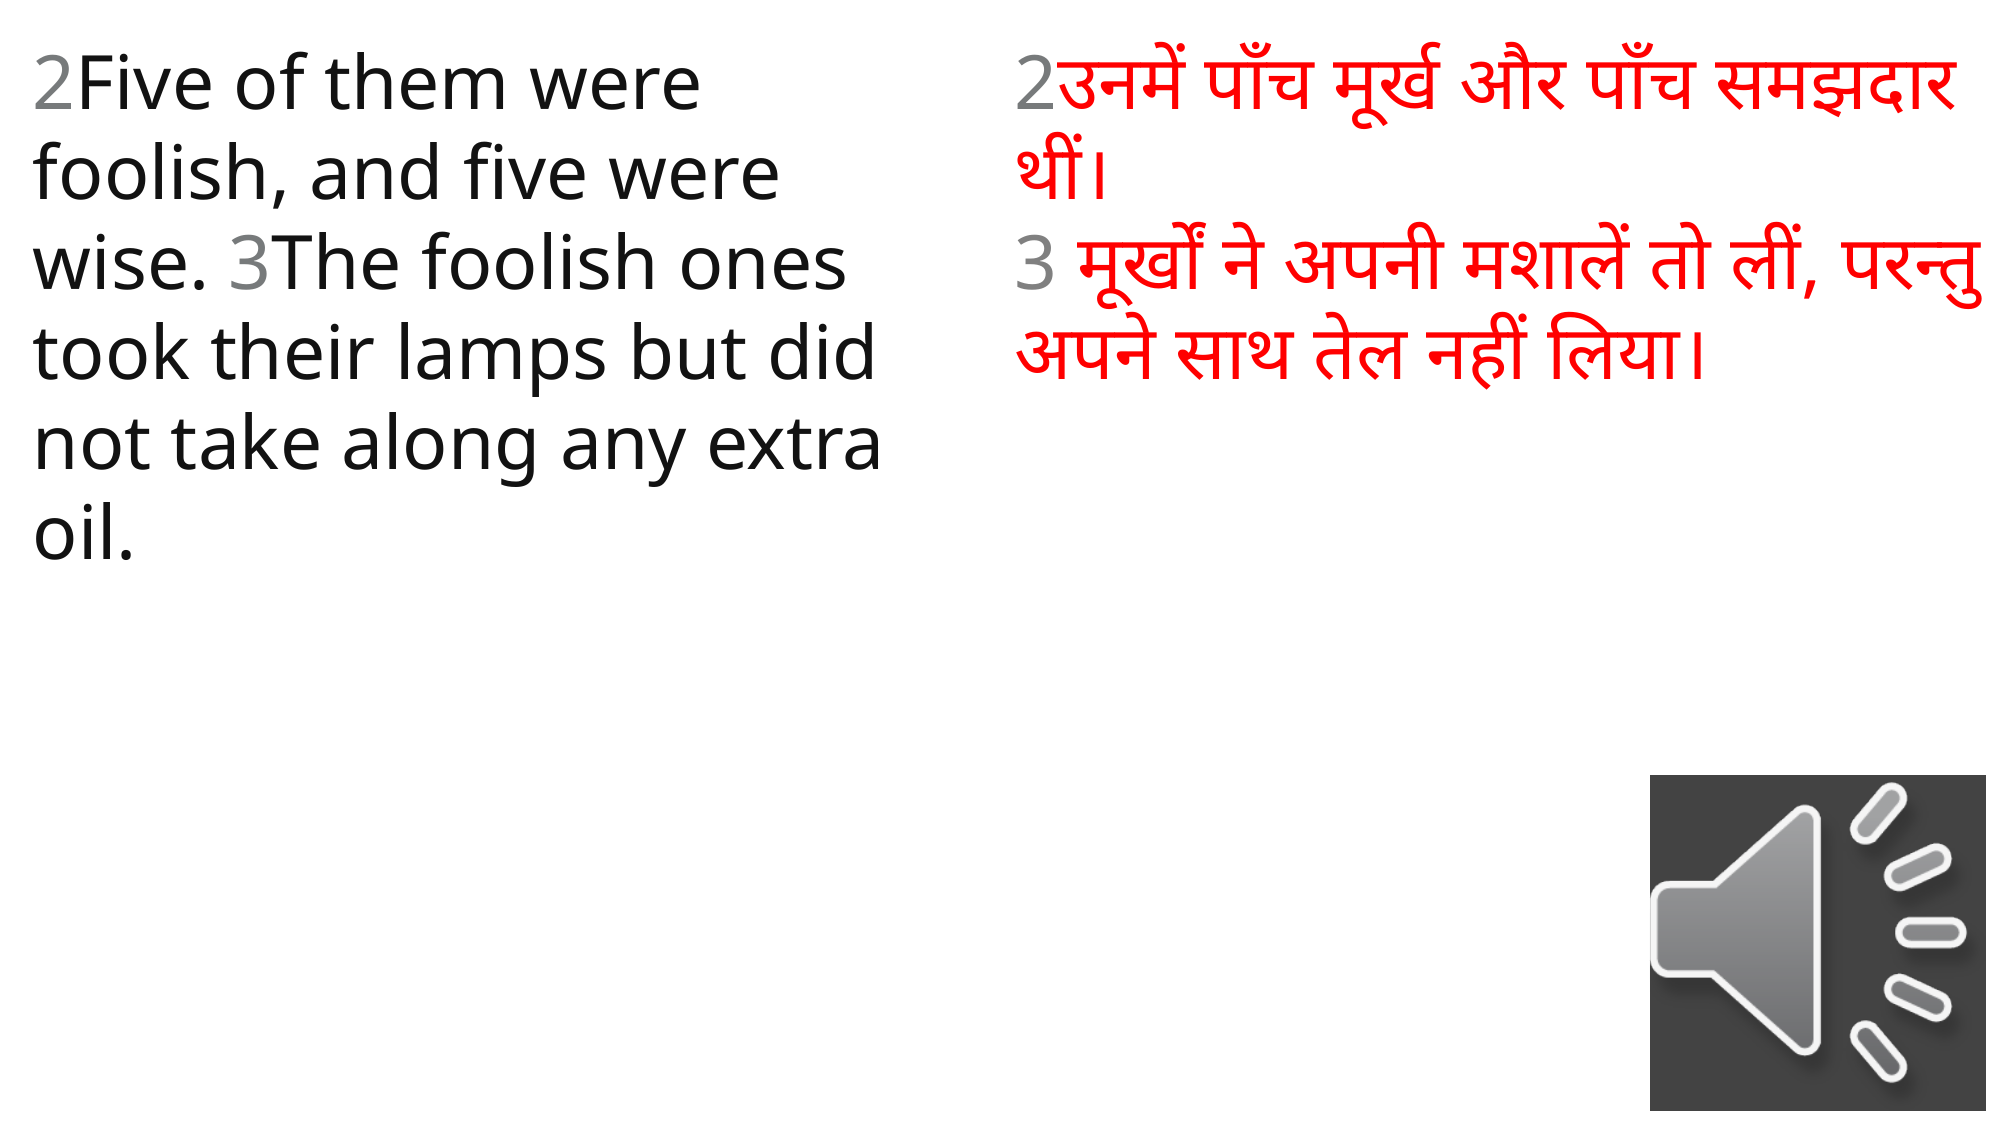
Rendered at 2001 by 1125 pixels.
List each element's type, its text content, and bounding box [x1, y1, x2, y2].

text_box 2Five of them were foolish, and five were wise. 3The foolish ones took their lamps but did not take along any extra oil. [18, 27, 973, 1104]
picture [1648, 773, 1987, 1112]
text_box 2उनमें पाँच मूर्ख और पाँच समझदार थीं। 3 मूर्खों ने अपनी मशालें तो लीं, परन्तु अपने साथ तेल नहीं लिया। [999, 27, 2000, 1104]
